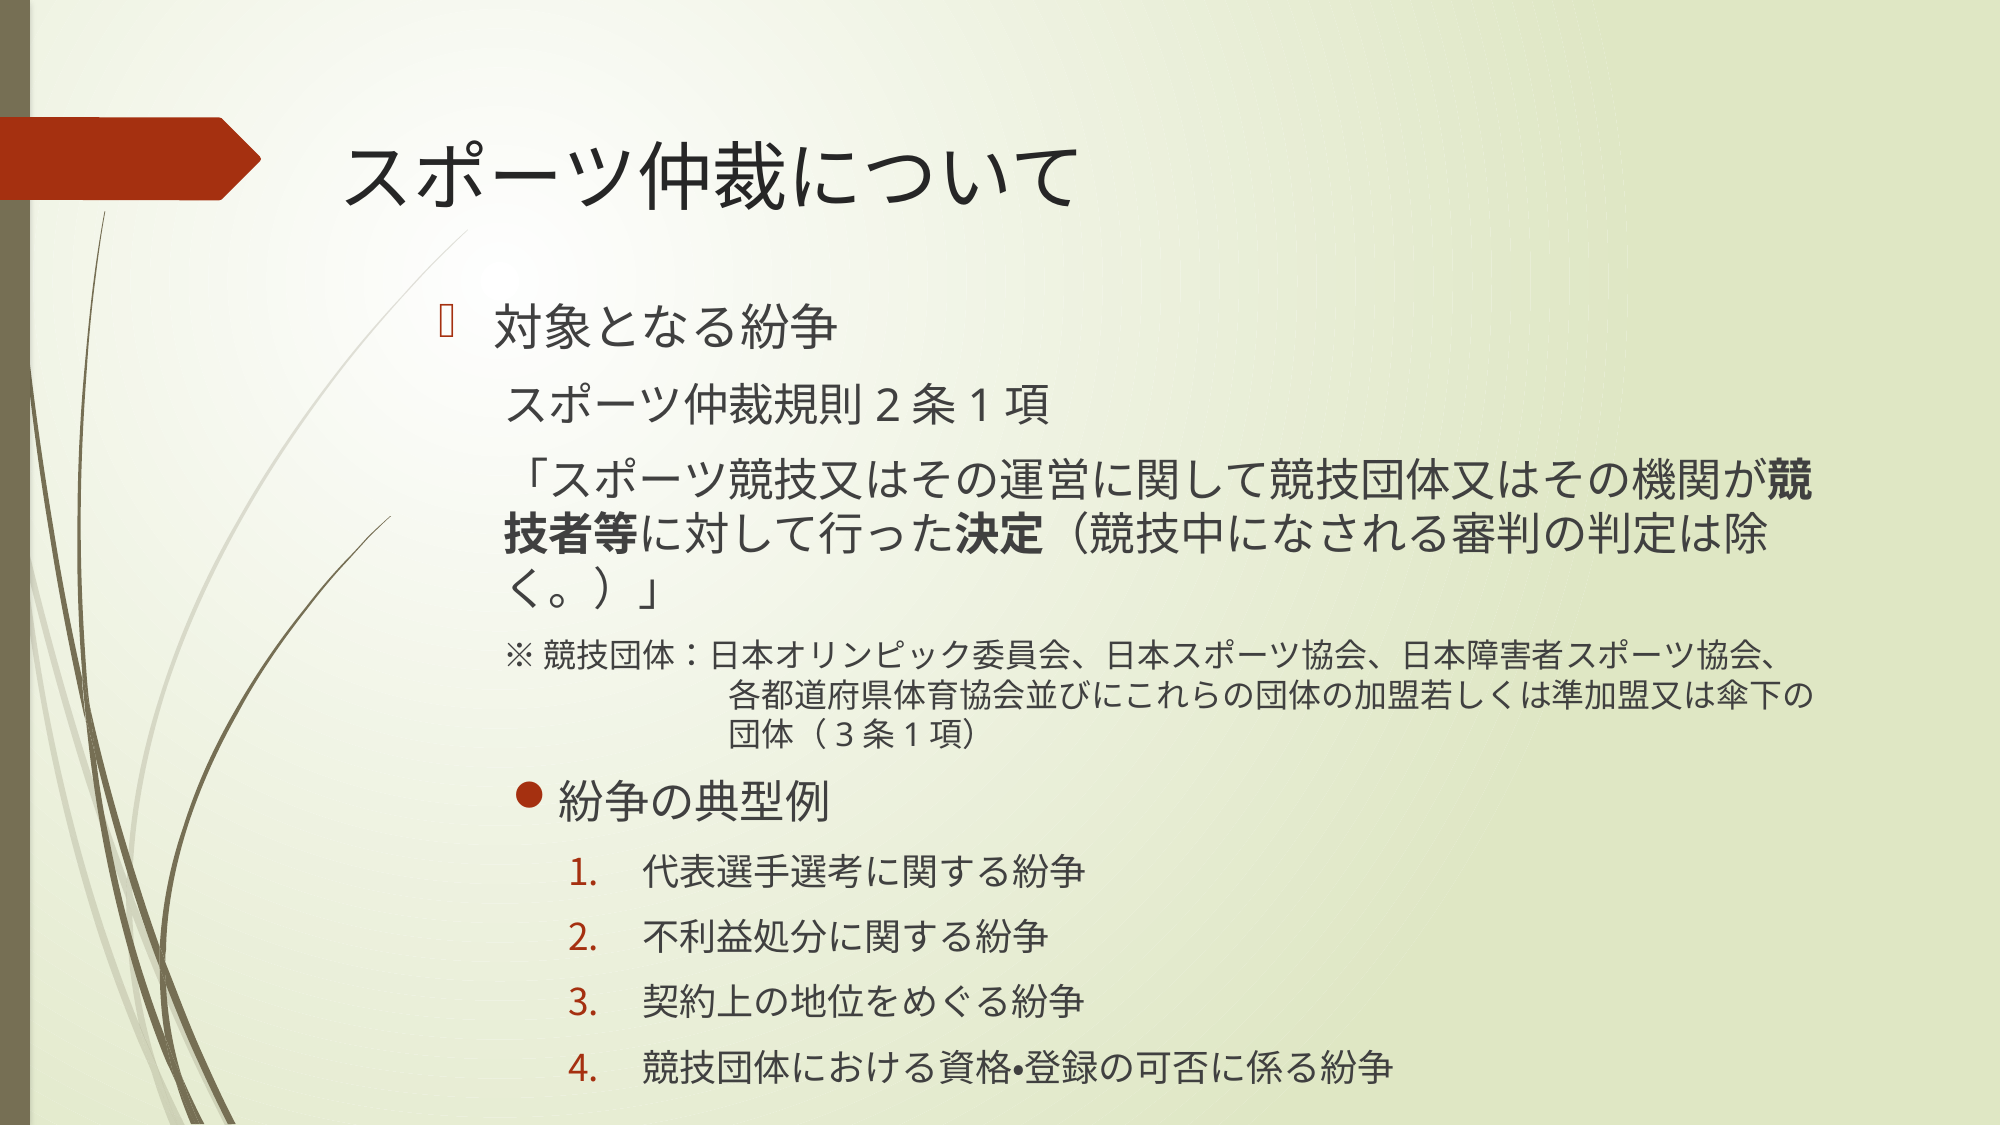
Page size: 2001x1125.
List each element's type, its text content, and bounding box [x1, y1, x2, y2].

title スポーツ仲裁について [323, 122, 1786, 244]
list 対象となる紛争 スポーツ仲裁規則2条1項 「スポーツ競技又はその運営に関して競技団体又はその機関が競技者等に対して行った決定（競技中になされる審判の判定は除く。）」 ※競技団体：日本オリンピック委員会、日本スポーツ協会、日本障害者スポーツ協会、各都道府県体育協会並びにこれらの団体の加盟若しくは準加盟又は傘下の団体（3条1項） 紛争の典型例 代表選手選考に関する紛争 不利益処分に関する紛争 契約上の地位をめぐる紛争 競技団体における資格・登録の可否に係る紛争 [423, 288, 1834, 1104]
